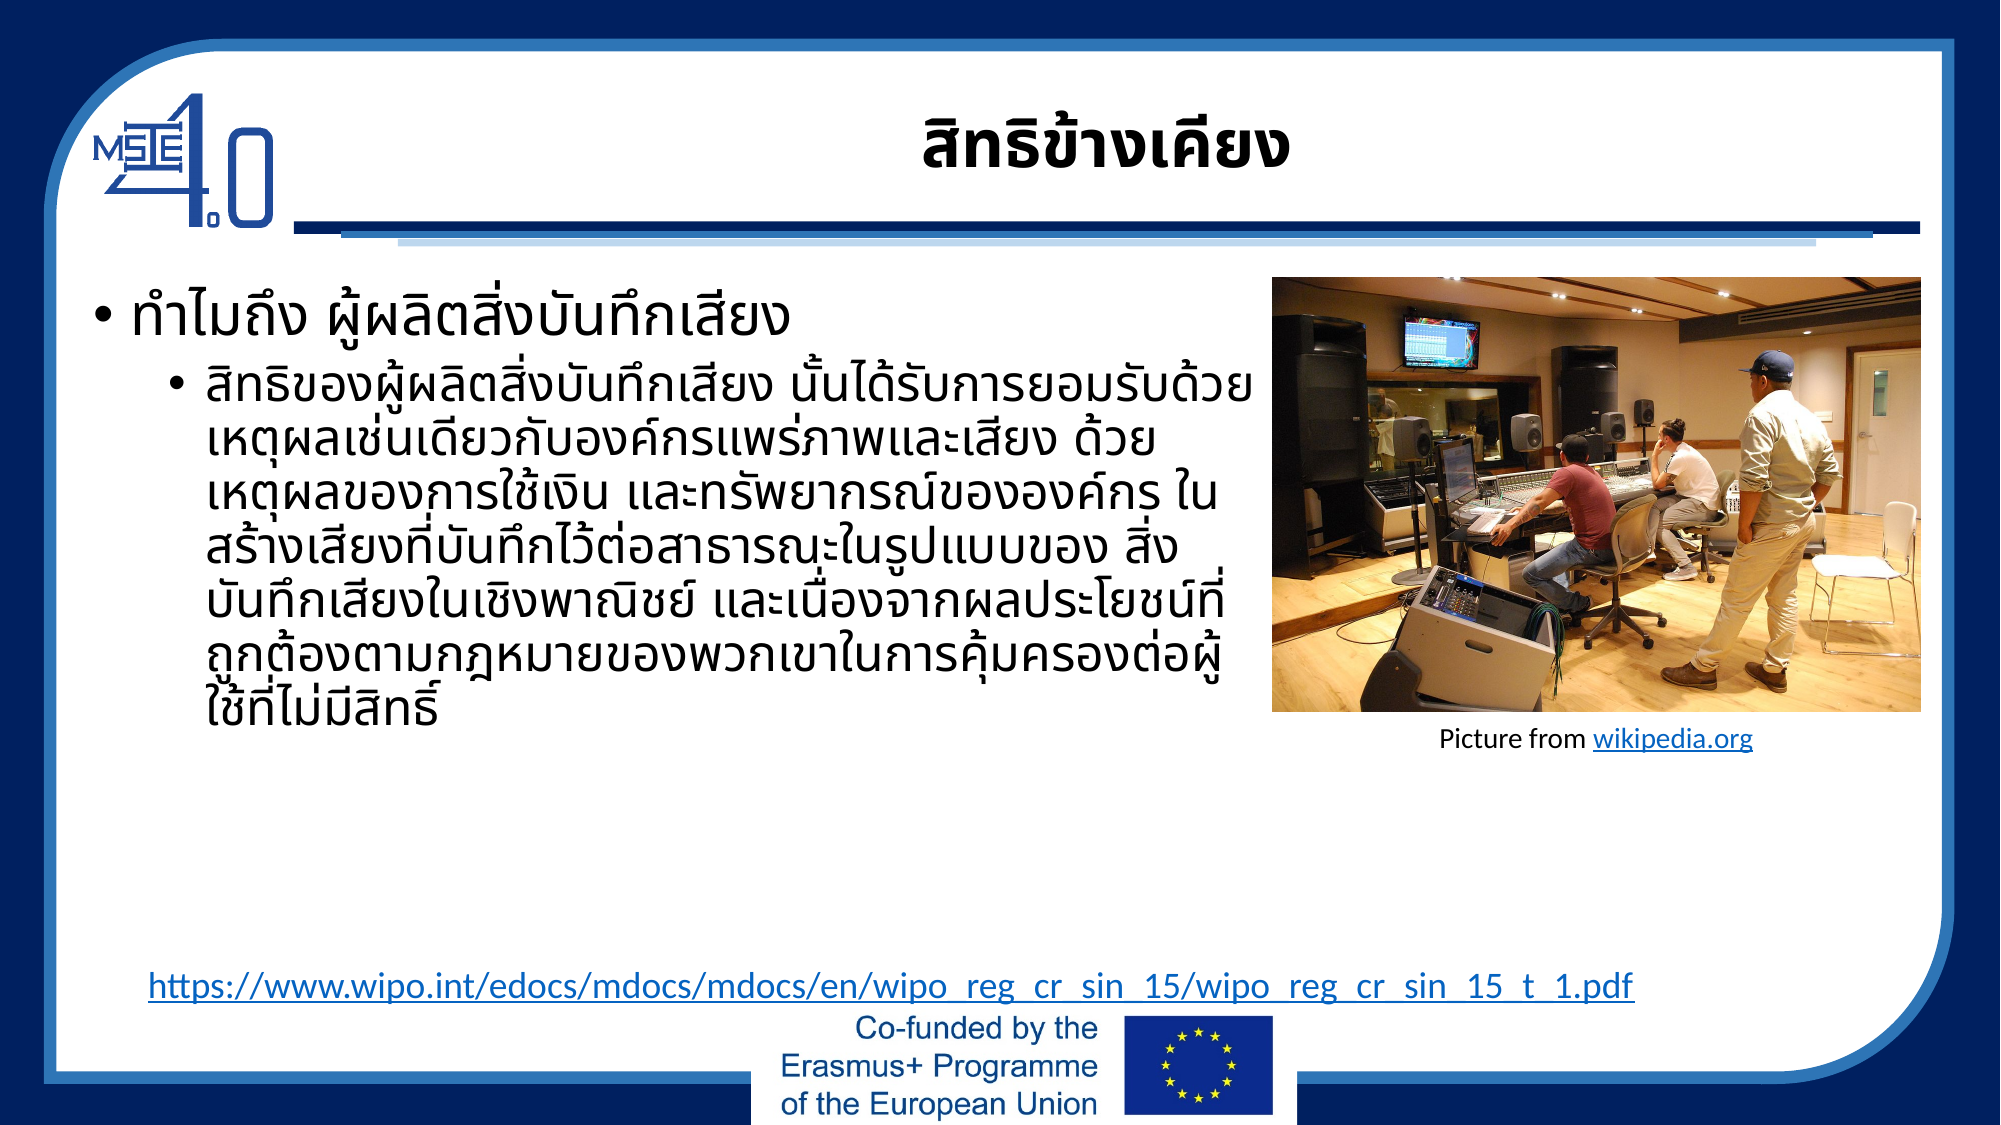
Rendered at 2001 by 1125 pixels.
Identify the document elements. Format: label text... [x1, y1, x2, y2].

text_box Picture from wikipedia.org [1272, 712, 1921, 762]
title สิทธิข้างเคียง [294, 73, 1921, 220]
list ทำไมถึง ผู้ผลิตสิ่งบันทึกเสียง สิทธิของผู้ผลิตสิ่งบันทึกเสียง นั้นได้รับการยอมรับด้วยเหตุผลเช่นเดียวกับองค์กรแพร่ภาพและเสียง ด้วยเหตุผลของการใช้เงิน และทรัพยากรณ์ขององค์กร ในสร้างเสียงที่บันทึกไว้ต่อสาธารณะในรูปแบบของ สิ่งบันทึกเสียงในเชิงพาณิชย์ และเนื่องจากผลประโยชน์ที่ถูกต้องตามกฎหมายของพวกเขาในการคุ้มครองต่อผู้ใช้ที่ไม่มีสิทธิ์ [78, 277, 1273, 984]
text_box https://www.wipo.int/edocs/mdocs/mdocs/en/wipo_reg_cr_sin_15/wipo_reg_cr_sin_15_t_1.pdf [133, 953, 1650, 1014]
picture [751, 1014, 1298, 1125]
picture [1272, 277, 1921, 712]
